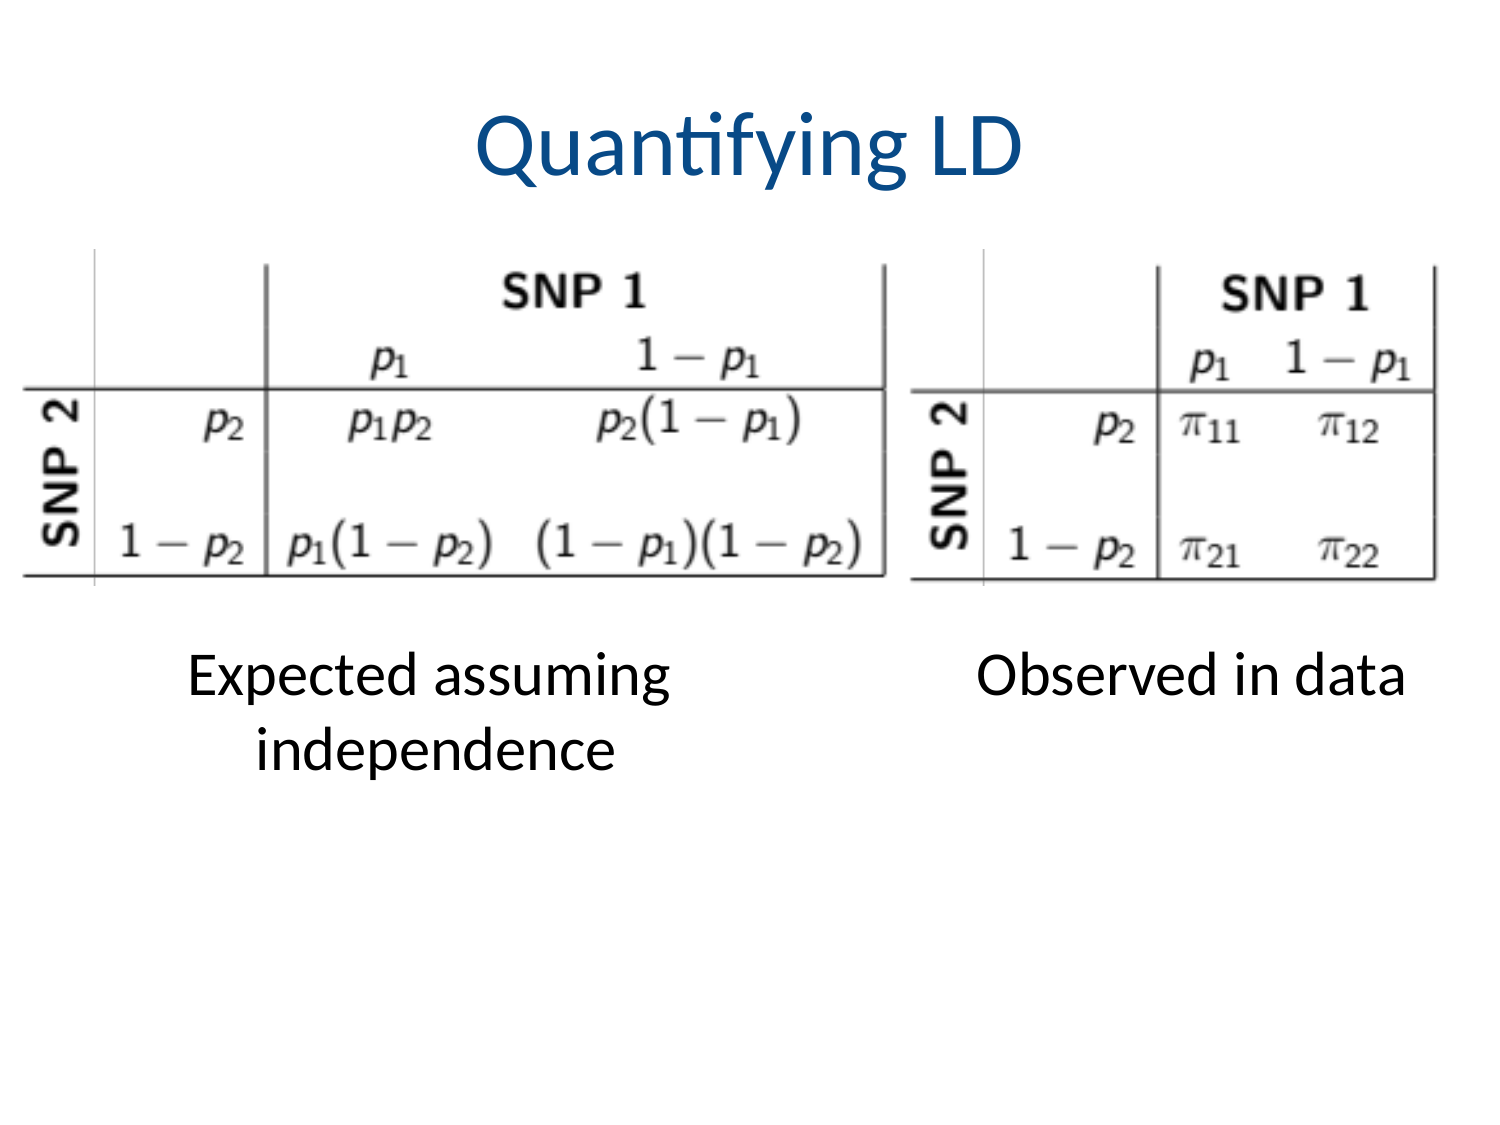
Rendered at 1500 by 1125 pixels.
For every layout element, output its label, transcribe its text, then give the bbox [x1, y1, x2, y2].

picture [20, 249, 890, 586]
title Quantifying LD [75, 45, 1425, 233]
text_box Expected assuming independence [172, 625, 701, 790]
text_box Observed in data [962, 625, 1423, 715]
picture [906, 249, 1442, 586]
